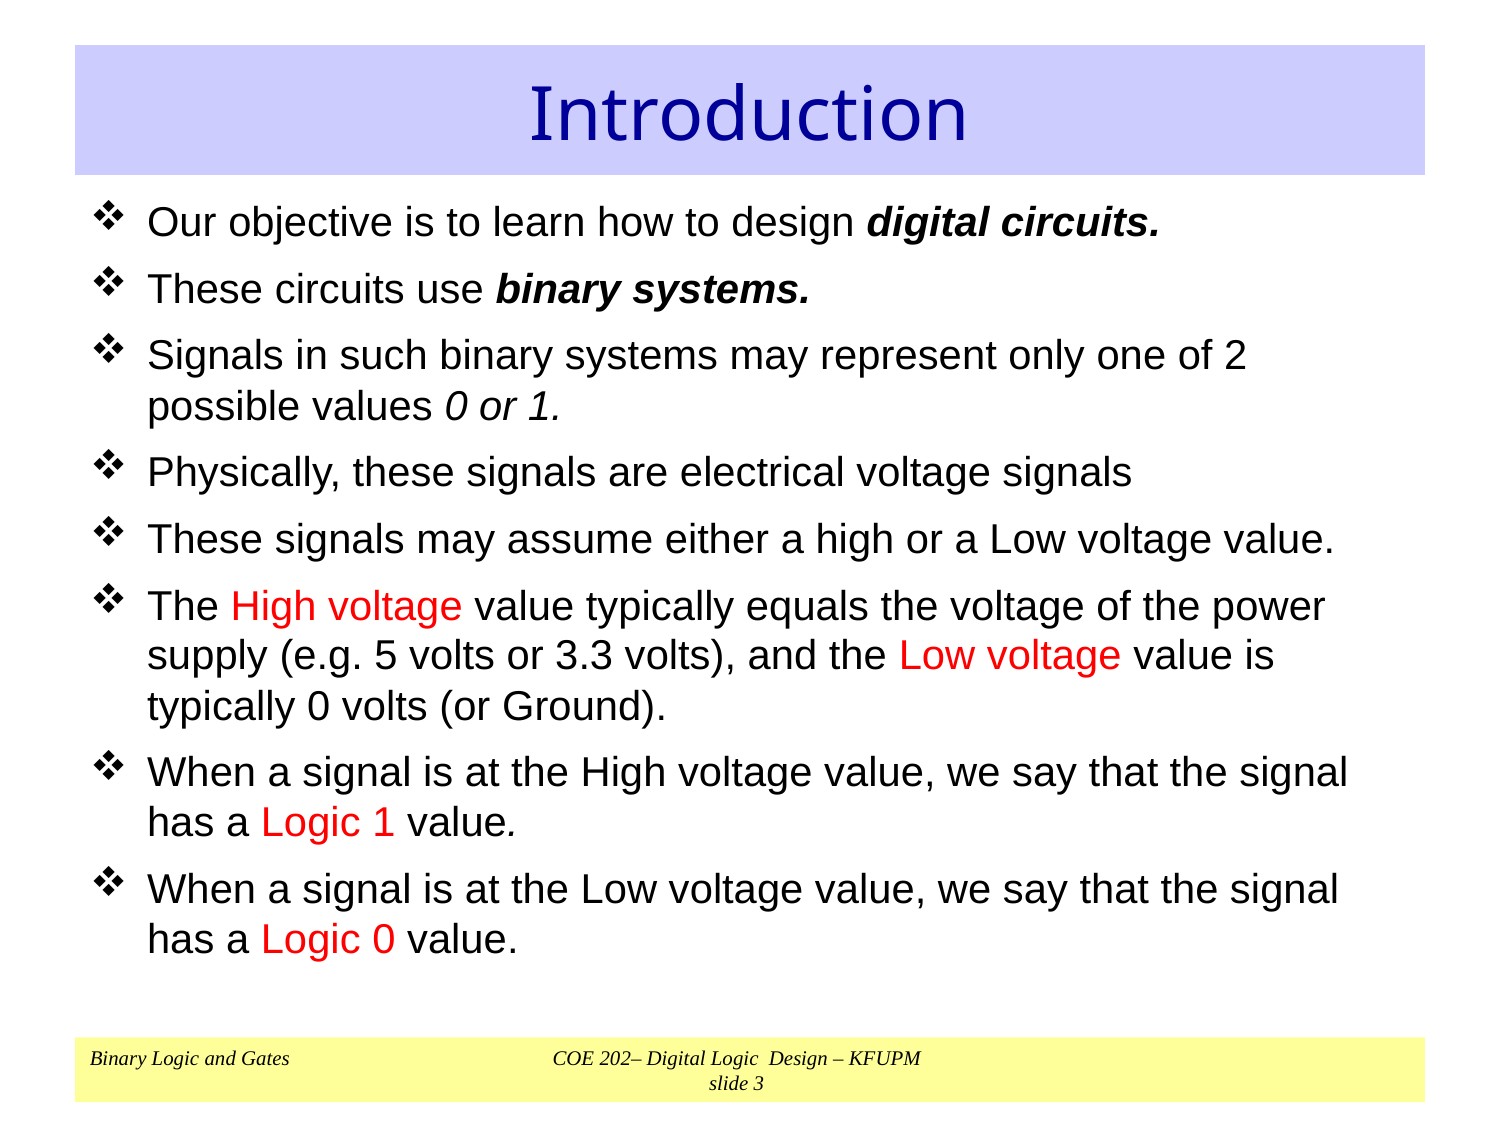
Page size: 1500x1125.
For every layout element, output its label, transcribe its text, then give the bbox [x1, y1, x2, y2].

list Our objective is to learn how to design digital circuits. These circuits use binary systems. Signals in such binary systems may represent only one of 2 possible values 0 or 1. Physically, these signals are electrical voltage signals These signals may assume either a high or a Low voltage value. The High voltage value typically equals the voltage of the power supply (e.g. 5 volts or 3.3 volts), and the Low voltage value is typically 0 volts (or Ground). When a signal is at the High voltage value, we say that the signal has a Logic 1 value. When a signal is at the Low voltage value, we say that the signal has a Logic 0 value. [74, 187, 1426, 1032]
title Introduction [74, 44, 1426, 176]
